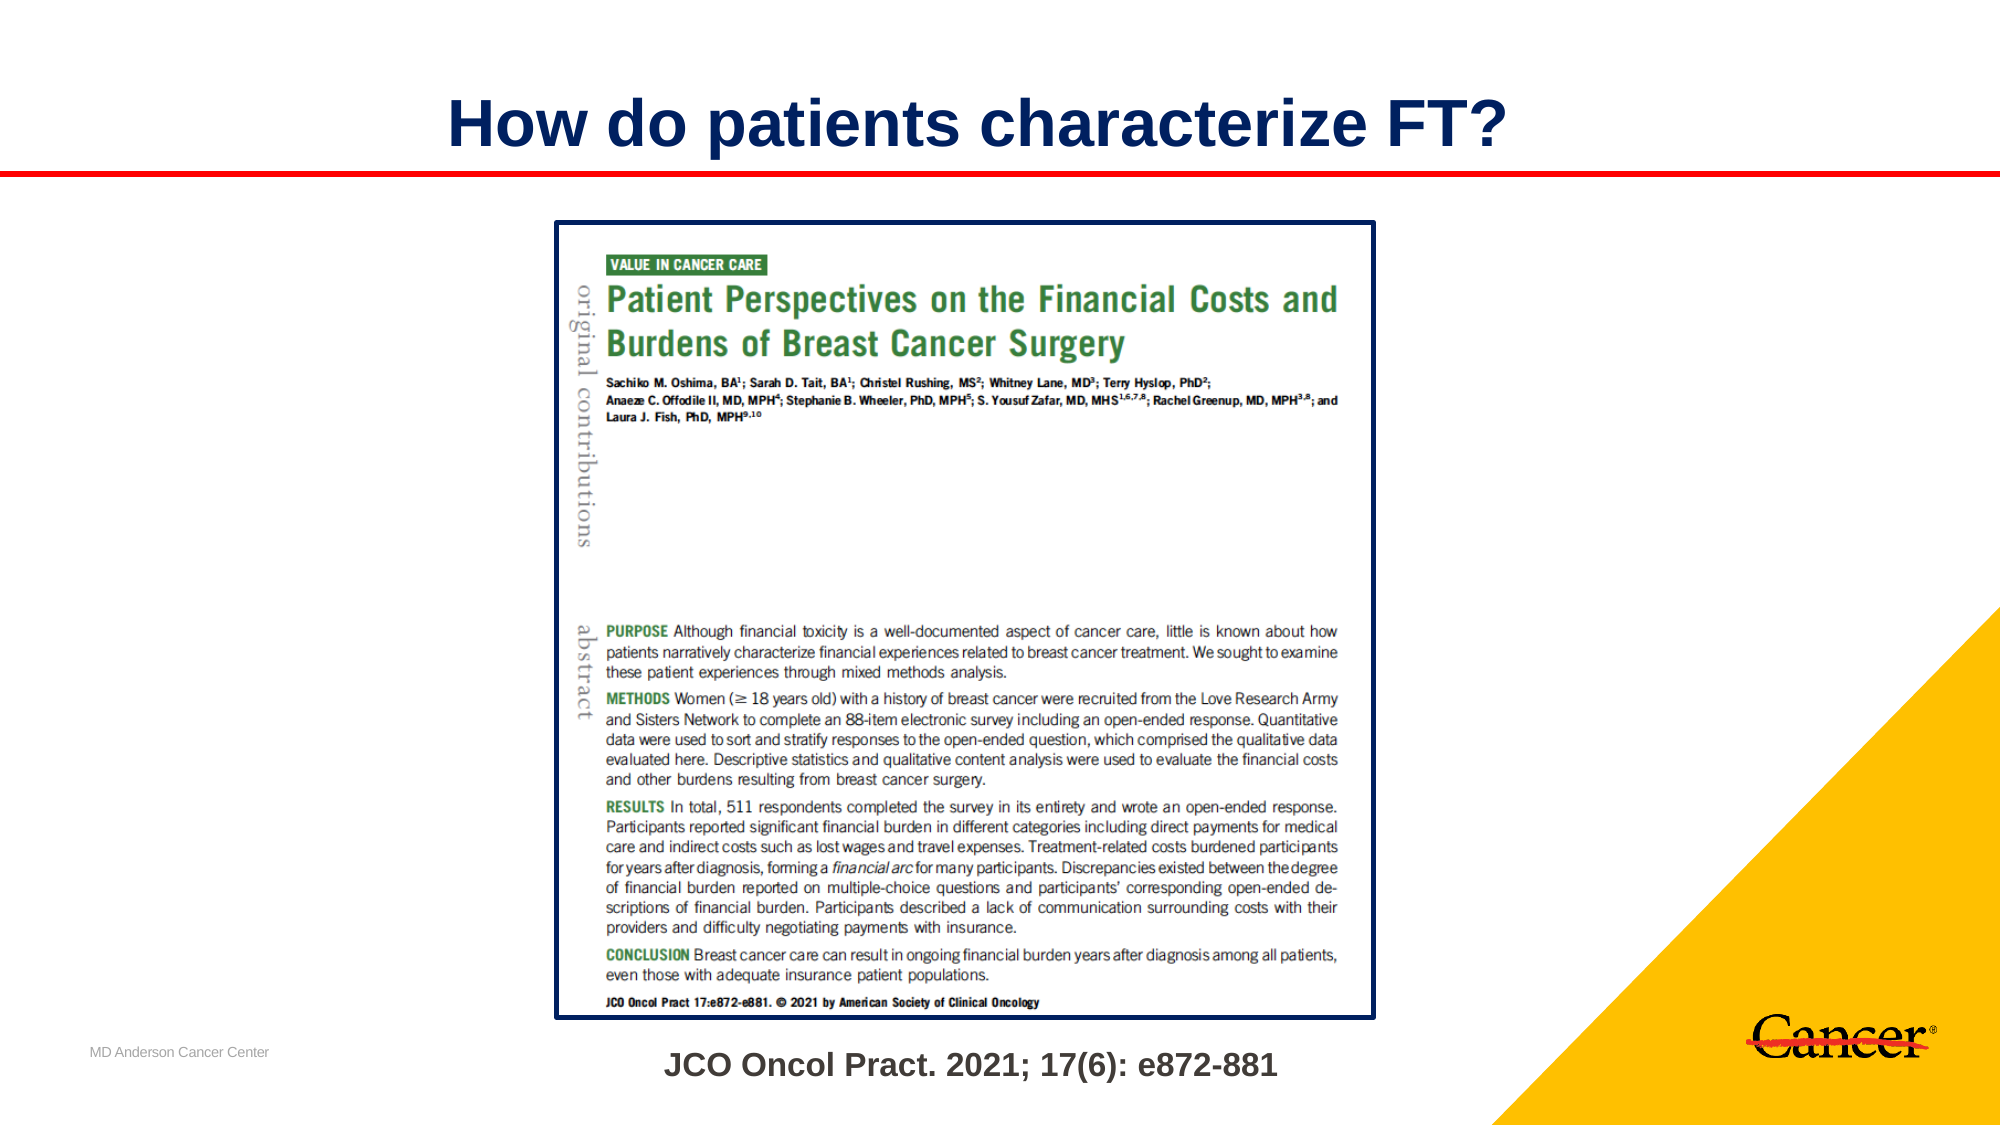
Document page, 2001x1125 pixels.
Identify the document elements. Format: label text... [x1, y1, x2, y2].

title How do patients characterize FT? [410, 18, 2000, 161]
picture [1746, 1014, 1937, 1042]
text_box JCO Oncol Pract. 2021; 17(6): e872-881 [664, 1042, 2000, 1083]
picture [558, 224, 1372, 1016]
